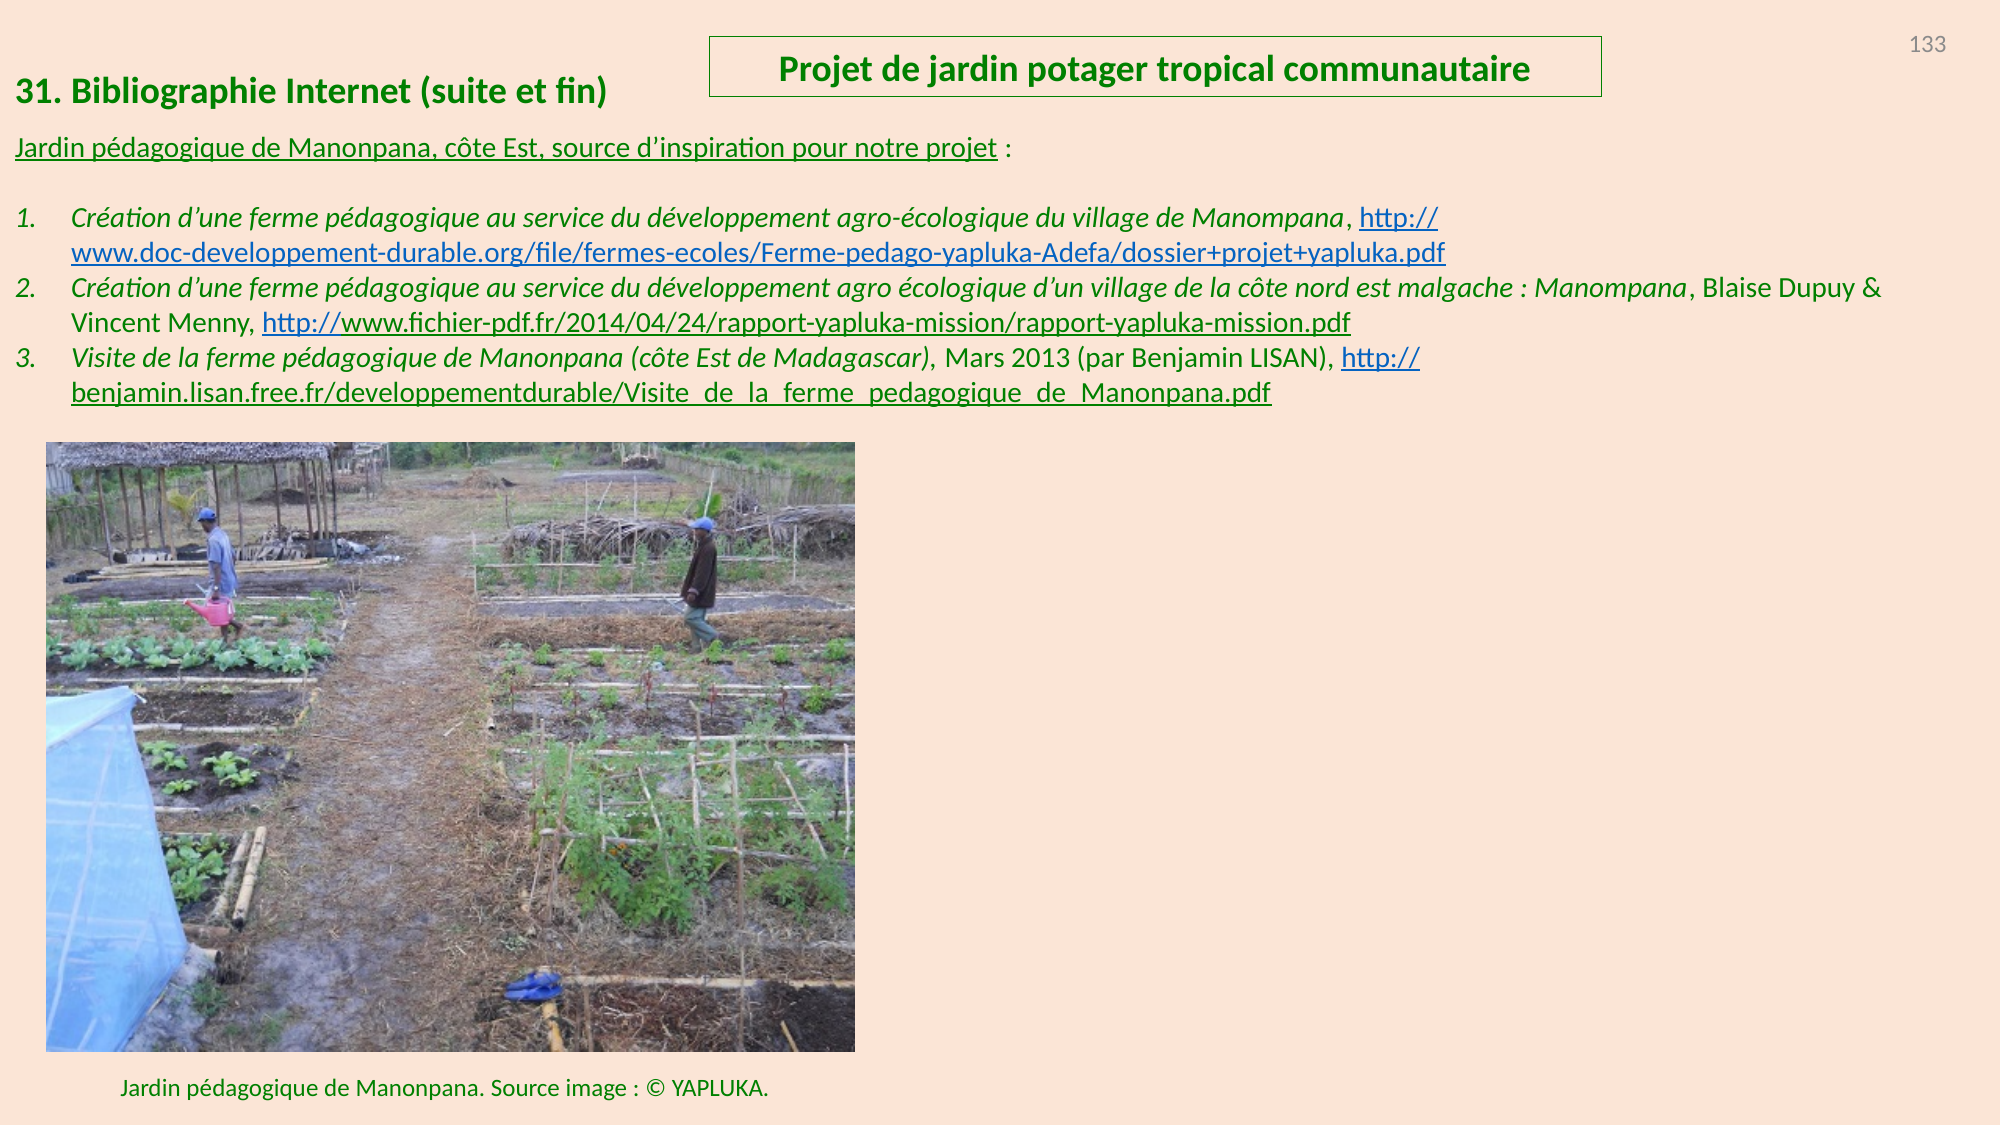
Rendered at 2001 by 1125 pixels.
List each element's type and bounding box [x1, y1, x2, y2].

text_box [0, 120, 1926, 416]
slide_number [1890, 18, 1962, 68]
picture [46, 442, 855, 1052]
text_box [709, 36, 1602, 97]
text_box [0, 58, 694, 119]
text_box [72, 1064, 819, 1110]
